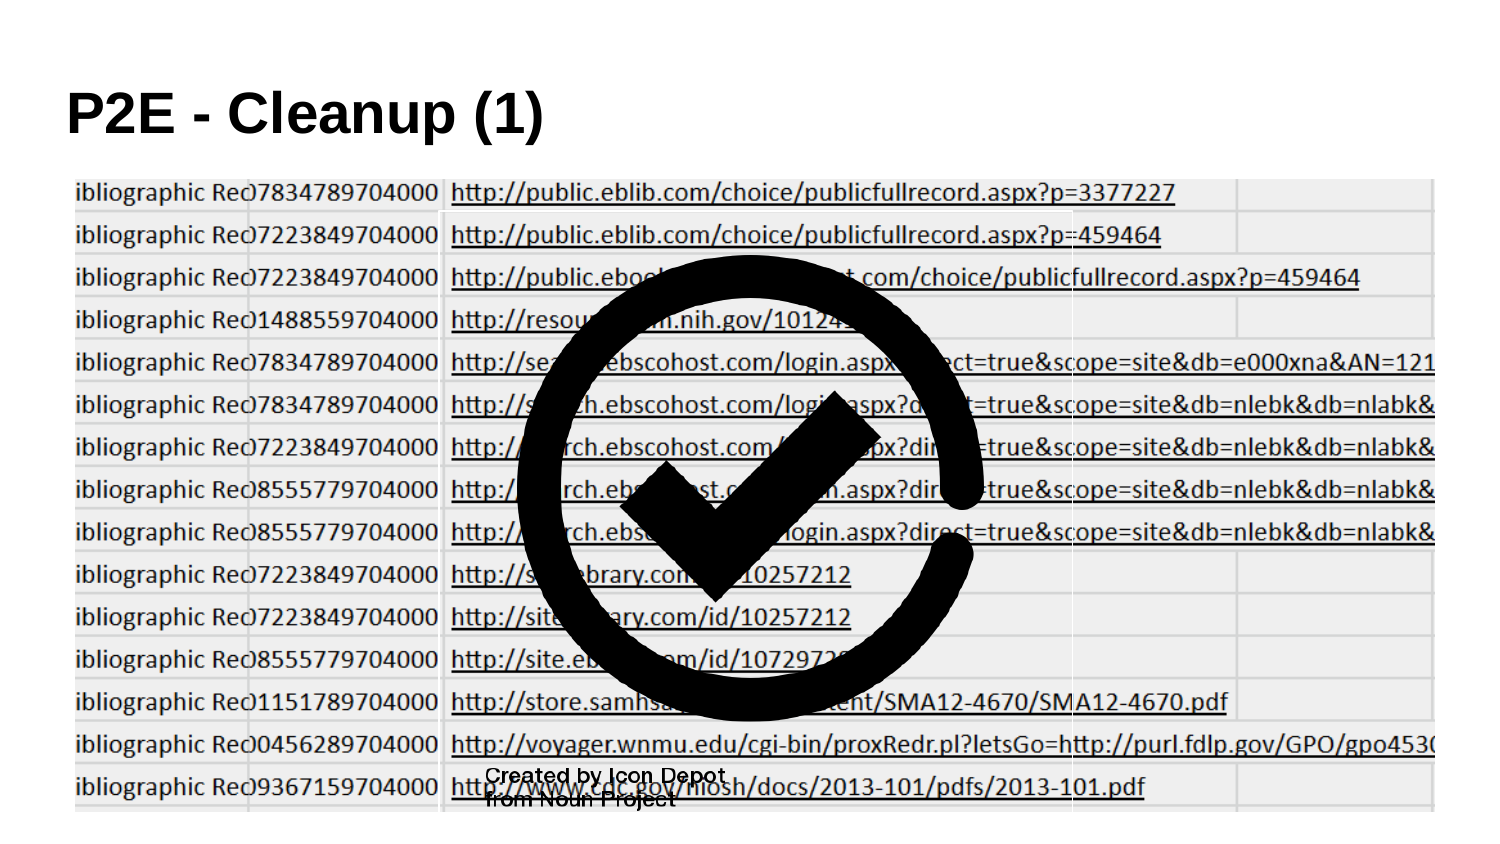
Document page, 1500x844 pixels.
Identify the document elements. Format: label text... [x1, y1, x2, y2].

title P2E - Cleanup (1) [51, 60, 1449, 155]
picture [74, 179, 1435, 844]
